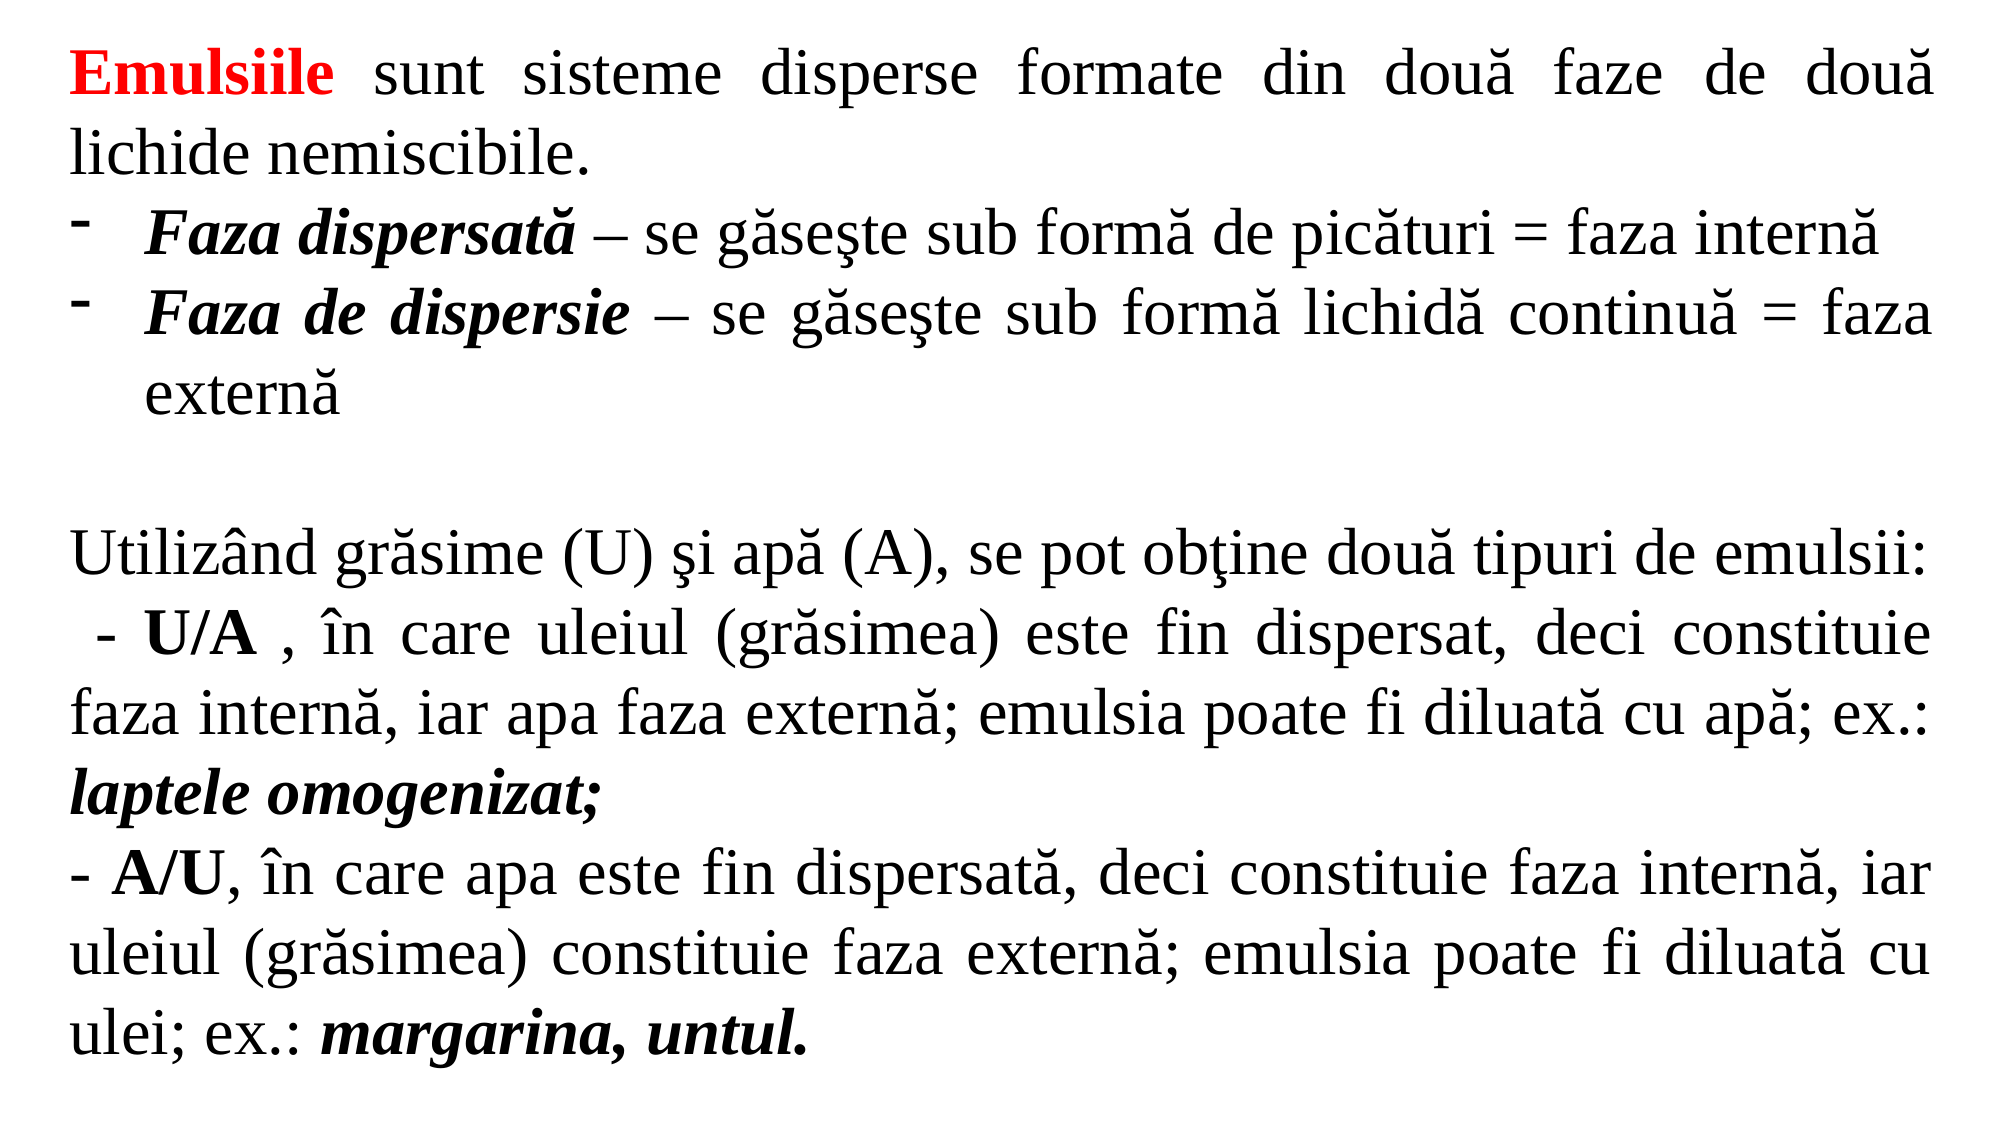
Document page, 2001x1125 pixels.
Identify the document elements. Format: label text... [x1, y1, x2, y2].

text_box Emulsiile sunt sisteme disperse formate din două faze de două lichide nemiscibile. Faza dispersată – se găseşte sub formă de picături = faza internă Faza de dispersie – se găseşte sub formă lichidă continuă = faza externă Utilizând grăsime (U) şi apă (A), se pot obţine două tipuri de emulsii: - U/A , în care uleiul (grăsimea) este fin dispersat, deci constituie faza internă, iar apa faza externă; emulsia poate fi diluată cu apă; ex.: laptele omogenizat; - A/U, în care apa este fin dispersată, deci constituie faza internă, iar uleiul (grăsimea) constituie faza externă; emulsia poate fi diluată cu ulei; ex.: margarina, untul. [54, 20, 1950, 1075]
